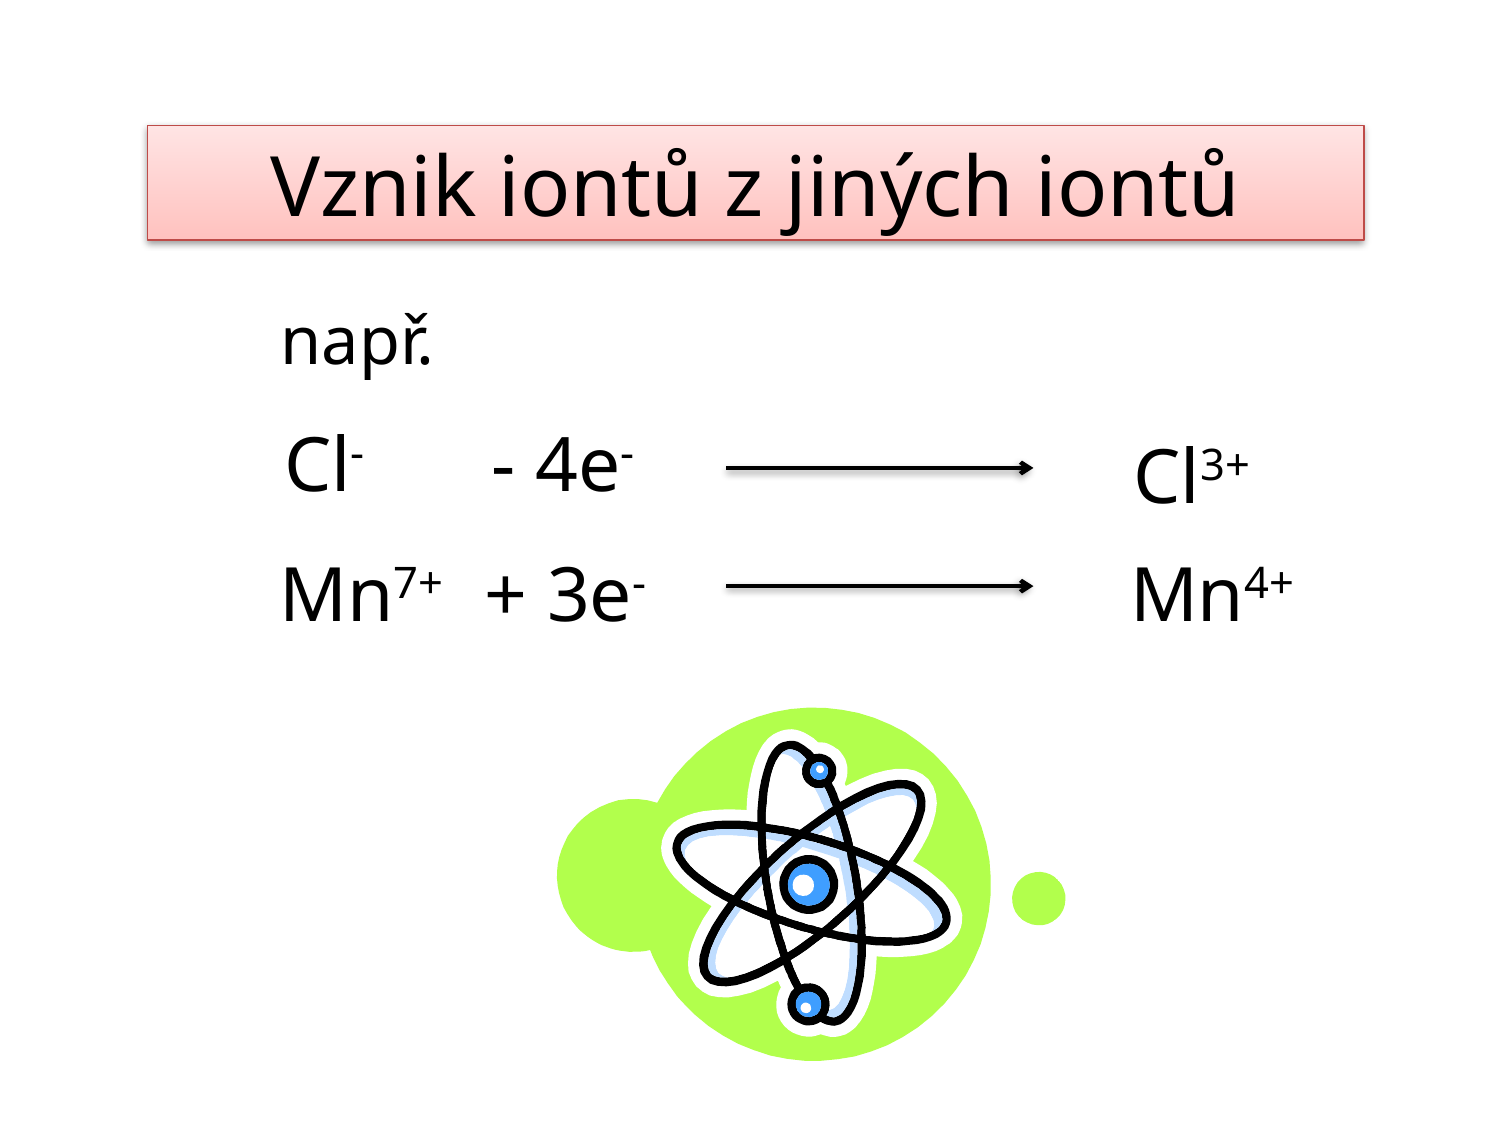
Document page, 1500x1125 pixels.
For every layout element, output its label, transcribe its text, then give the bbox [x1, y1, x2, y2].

text_box Vznik iontů z jiných iontů [147, 125, 1365, 241]
text_box Cl3+ [1118, 420, 1266, 526]
text_box - 4e- [476, 408, 650, 514]
text_box Mn4+ [1115, 538, 1309, 644]
text_box + 3e- [469, 538, 662, 644]
text_box Mn7+ [264, 538, 459, 644]
text_box např. [265, 290, 502, 386]
text_box Cl- [269, 408, 380, 514]
picture [605, 689, 997, 1081]
